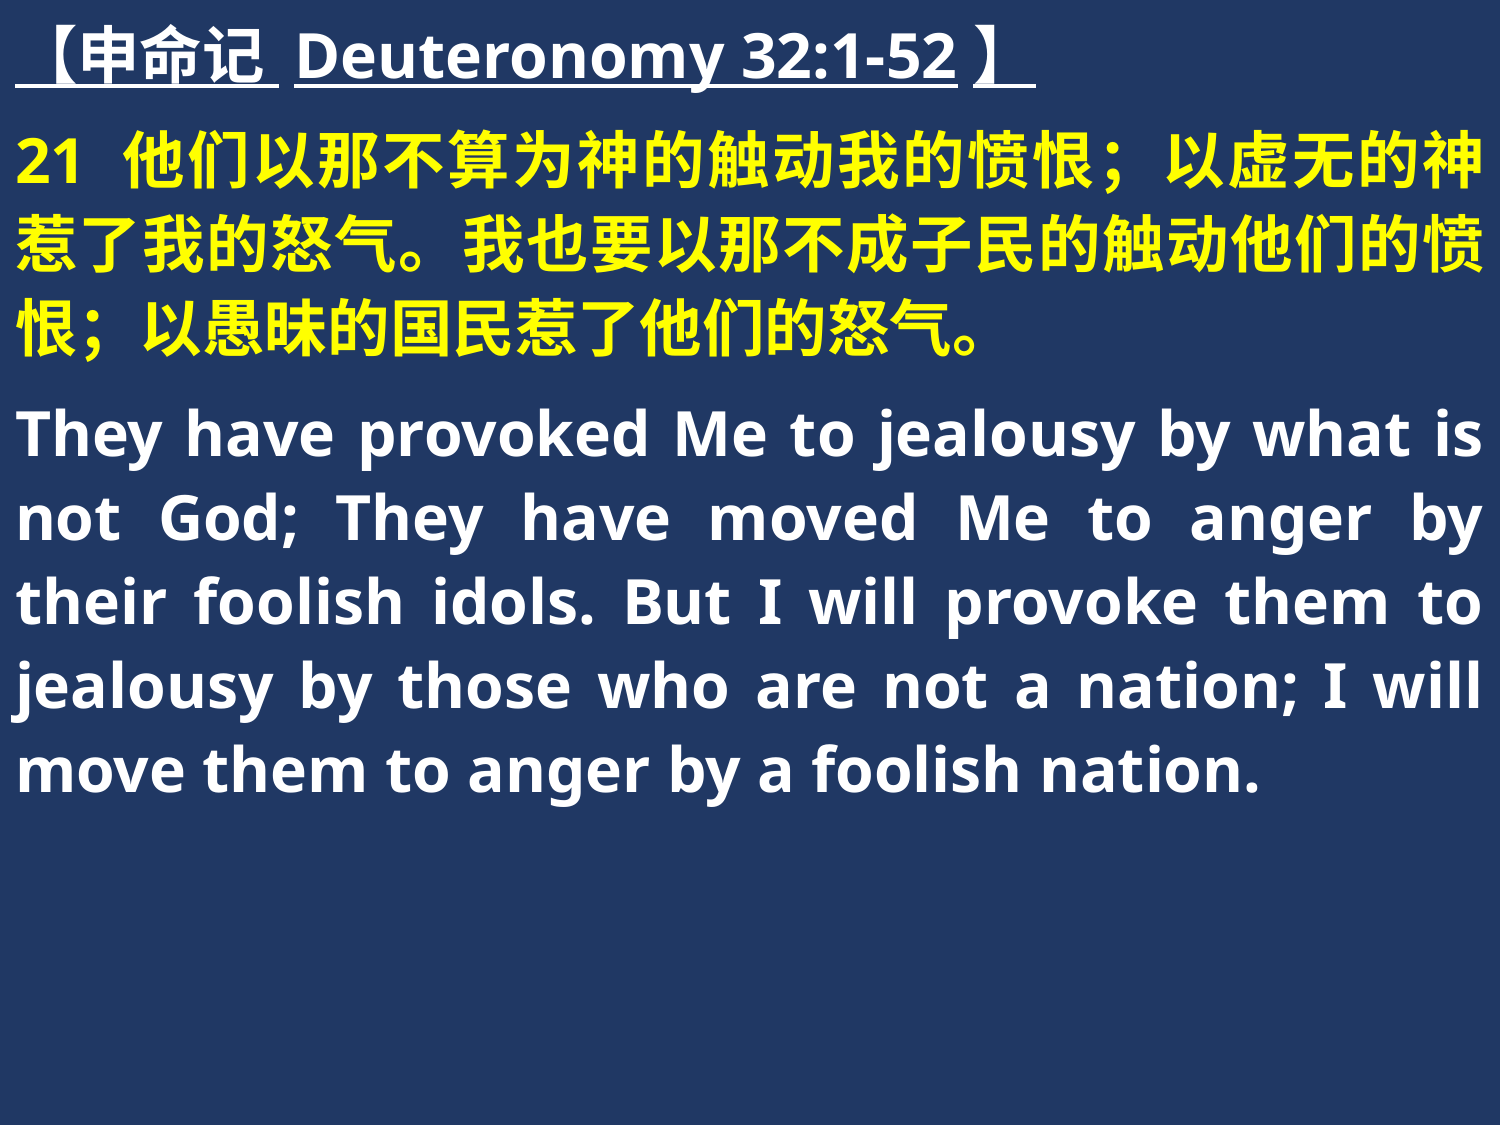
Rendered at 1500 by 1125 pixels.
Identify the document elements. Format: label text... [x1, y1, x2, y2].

list 【申命记 Deuteronomy 32:1-52】 21 他们以那不算为神的触动我的愤恨；以虚无的神惹了我的怒气。我也要以那不成子民的触动他们的愤恨；以愚昧的国民惹了他们的怒气。 They have provoked Me to jealousy by what is not God; They have moved Me to anger by their foolish idols. But I will provoke them to jealousy by those who are not a nation; I will move them to anger by a foolish nation. [0, 0, 1500, 1125]
